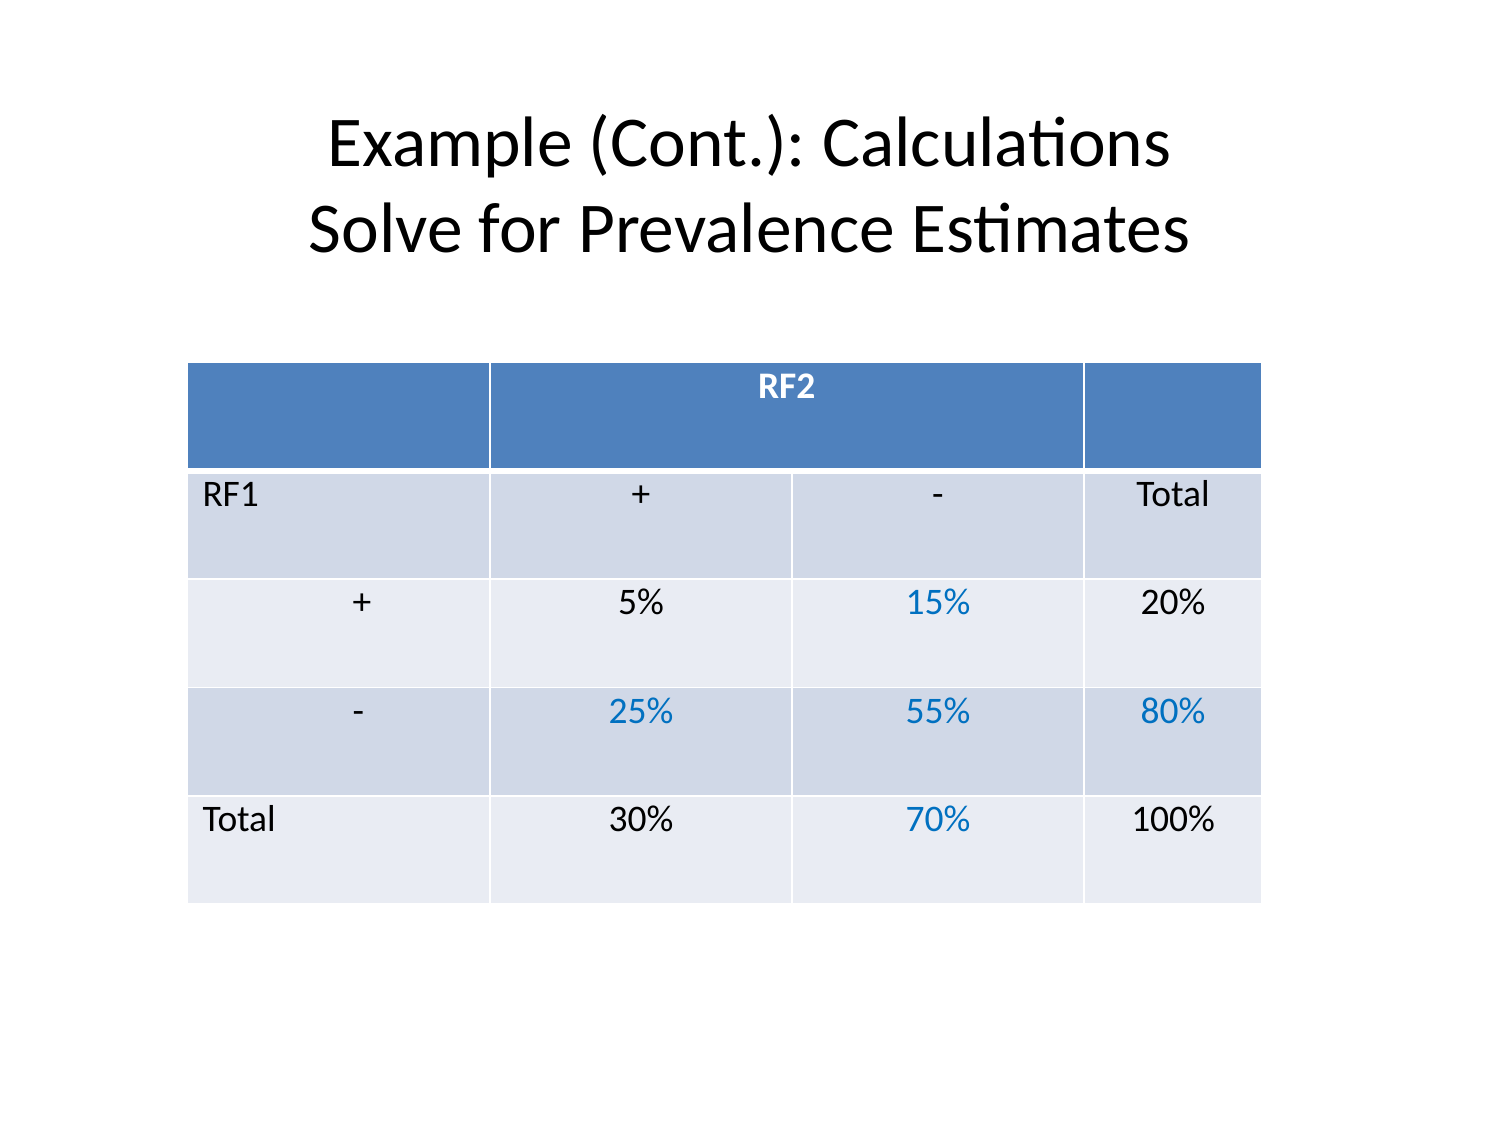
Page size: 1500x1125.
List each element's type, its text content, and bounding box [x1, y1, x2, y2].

table_cell Total [1085, 474, 1261, 578]
table_cell 20% [1085, 580, 1261, 687]
table_cell + [491, 474, 791, 578]
table_cell - [188, 688, 489, 795]
table_cell 15% [793, 580, 1083, 687]
table_cell 70% [793, 797, 1083, 903]
table_cell 100% [1085, 797, 1261, 903]
table_cell + [188, 580, 489, 687]
table_cell 25% [491, 688, 791, 795]
table_cell 80% [1085, 688, 1261, 795]
table_cell RF1 [188, 474, 489, 578]
table_header [188, 363, 489, 468]
table_cell 5% [491, 580, 791, 687]
table_cell Total [188, 797, 489, 903]
table_header RF2 [491, 363, 1083, 468]
table_cell 30% [491, 797, 791, 903]
title Example (Cont.): Calculations Solve for Prevalence Estimates [75, 87, 1425, 275]
table_header [1085, 363, 1261, 468]
table_cell - [793, 474, 1083, 578]
table_cell 55% [793, 688, 1083, 795]
